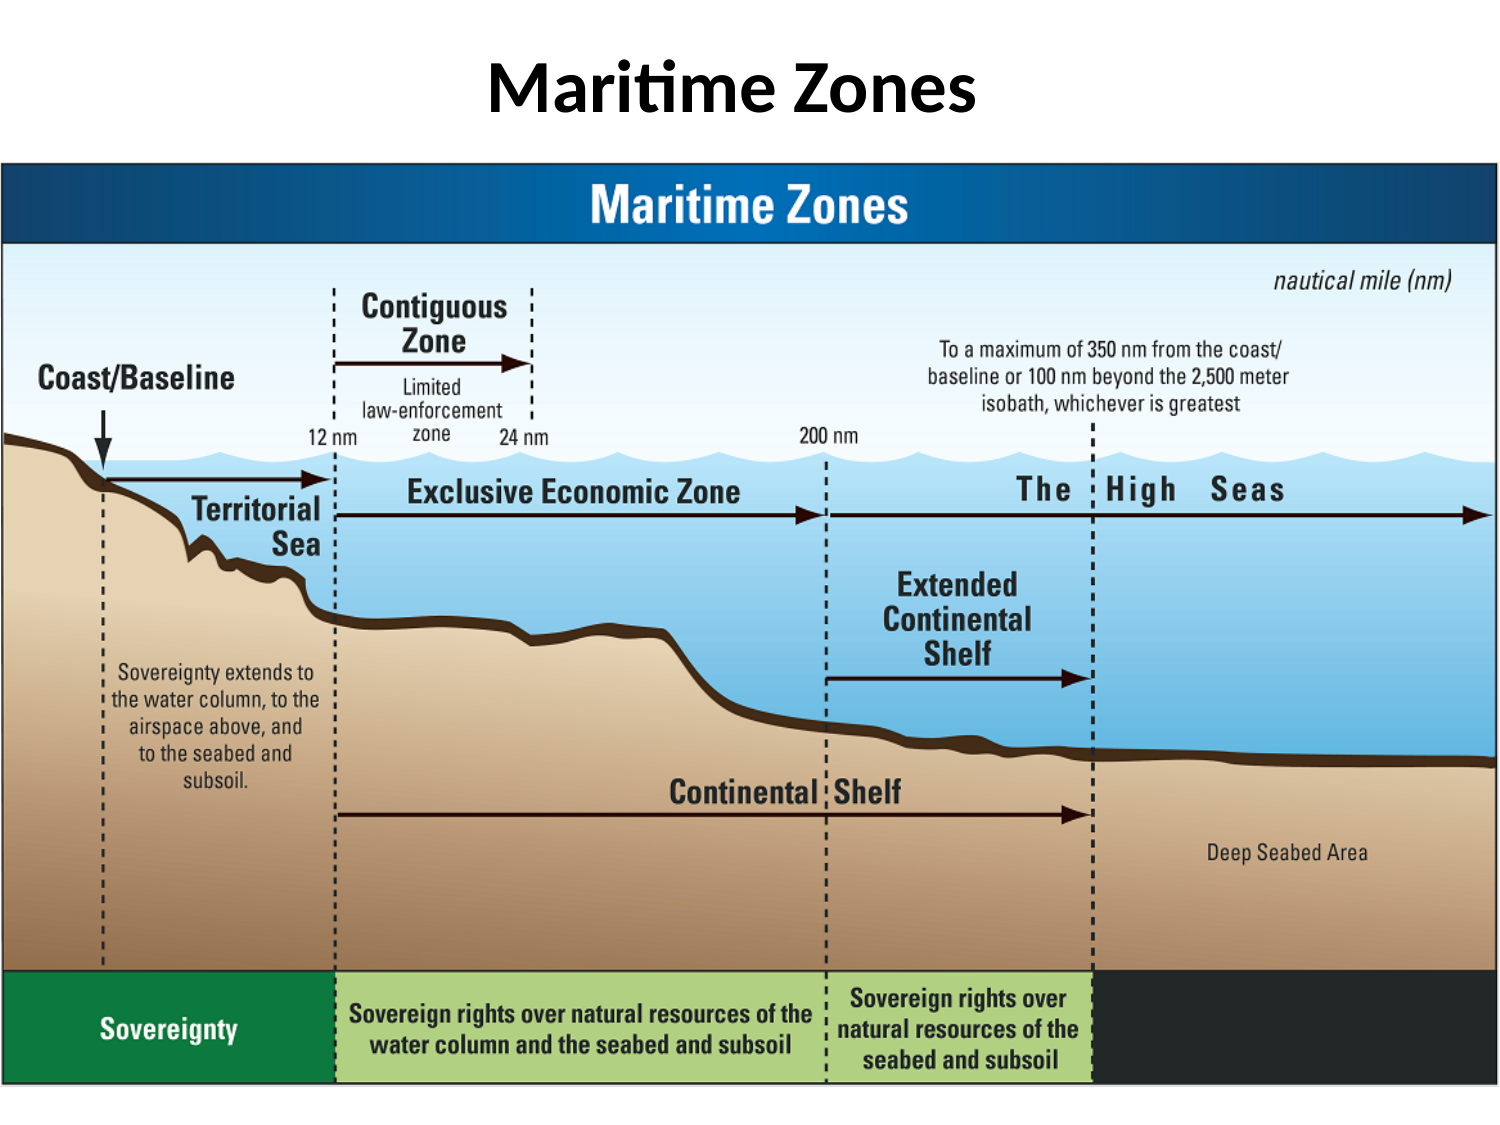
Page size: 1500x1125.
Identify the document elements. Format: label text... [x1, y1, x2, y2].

picture [0, 162, 1500, 1088]
text_box Maritime Zones [0, 22, 1465, 135]
